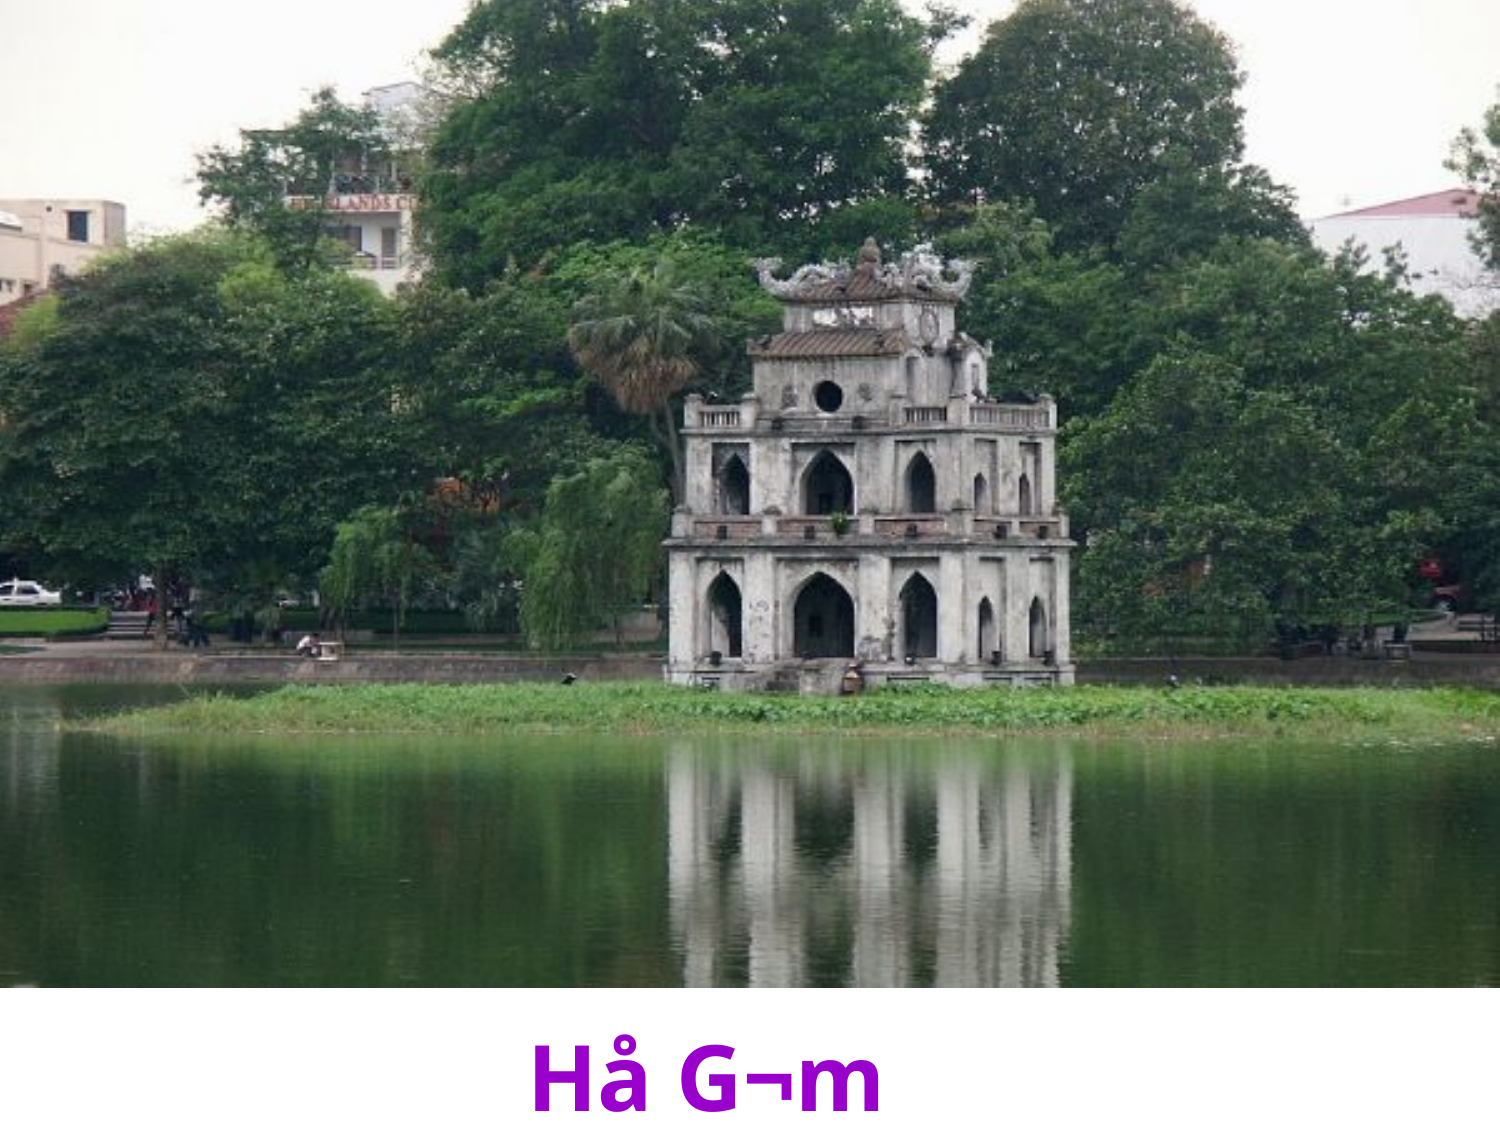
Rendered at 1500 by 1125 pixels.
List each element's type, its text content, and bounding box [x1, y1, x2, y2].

text_box Hå G­¬m [512, 1012, 1000, 1125]
picture [0, 0, 1500, 988]
